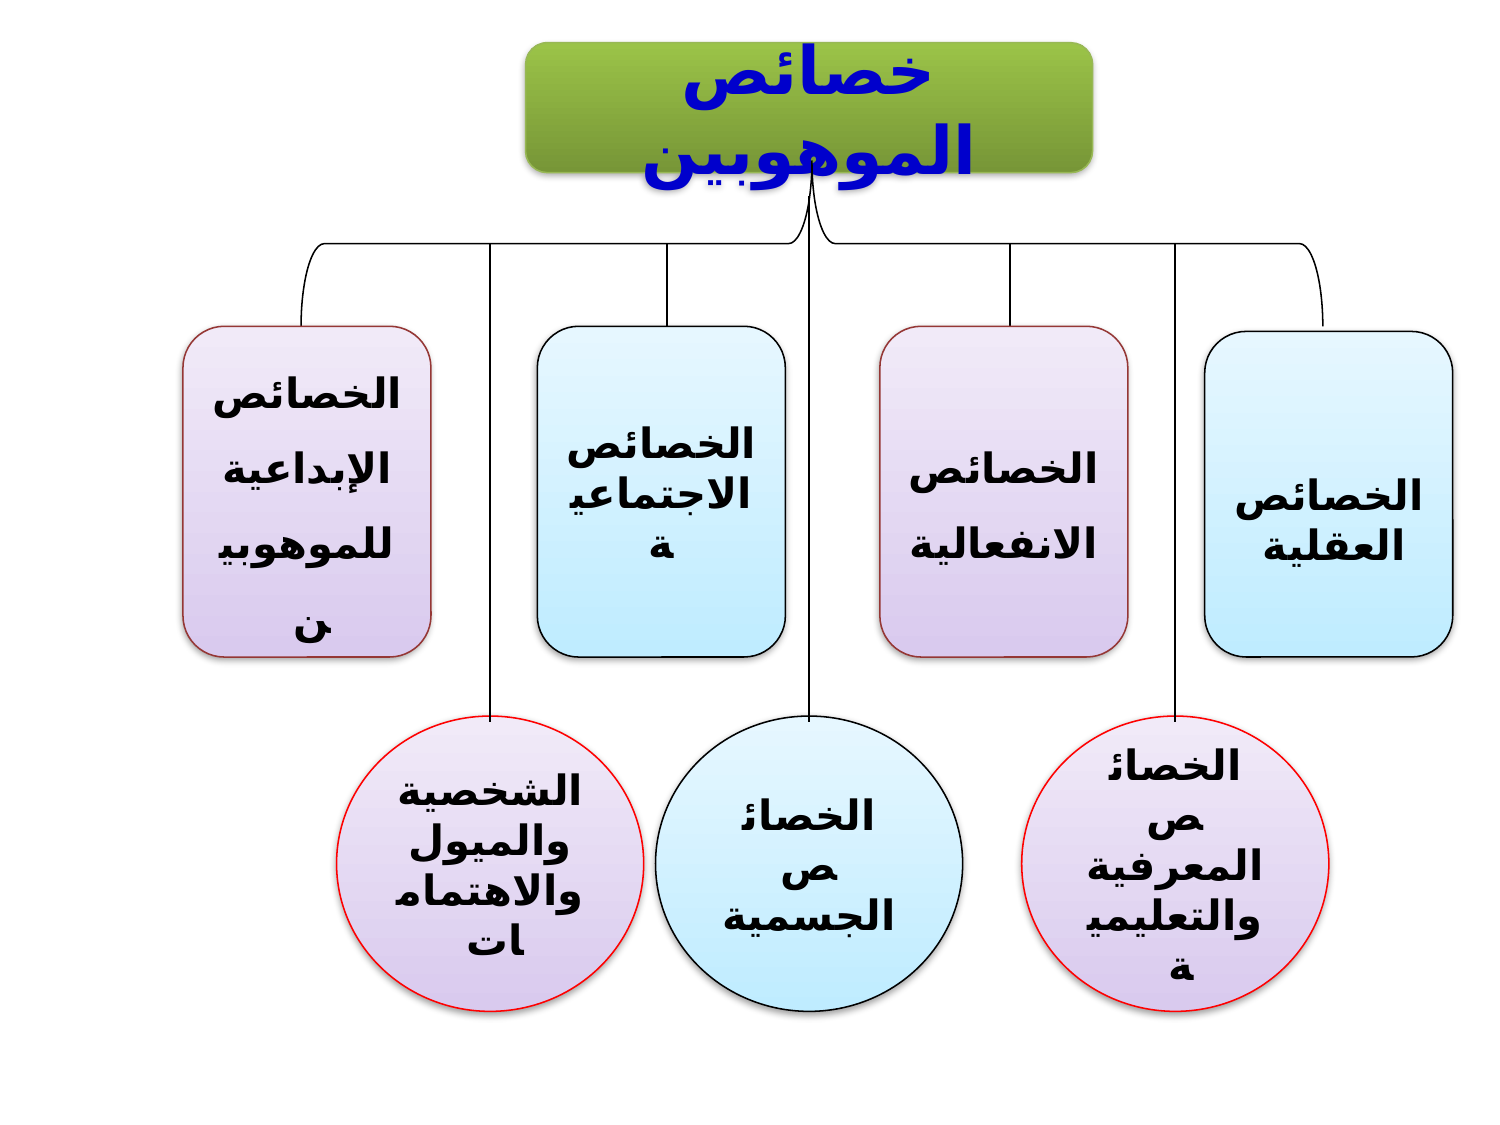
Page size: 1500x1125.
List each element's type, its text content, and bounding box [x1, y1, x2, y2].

text_box الخصائص الاجتماعية [536, 325, 787, 658]
text_box [808, 160, 1324, 327]
text_box الخصائص الإبداعية للموهوبين [182, 325, 432, 658]
text_box الخصائص العقلية [1203, 330, 1454, 658]
text_box خصائص الموهوبين [524, 41, 1094, 174]
text_box الخصائص الانفعالية [879, 325, 1129, 658]
text_box الشخصية والميول والاهتمامات [335, 715, 645, 1013]
text_box الخصائص الجسمية [654, 715, 964, 1013]
text_box الخصائص المعرفية والتعليمية [1020, 715, 1330, 1013]
text_box [300, 220, 804, 327]
